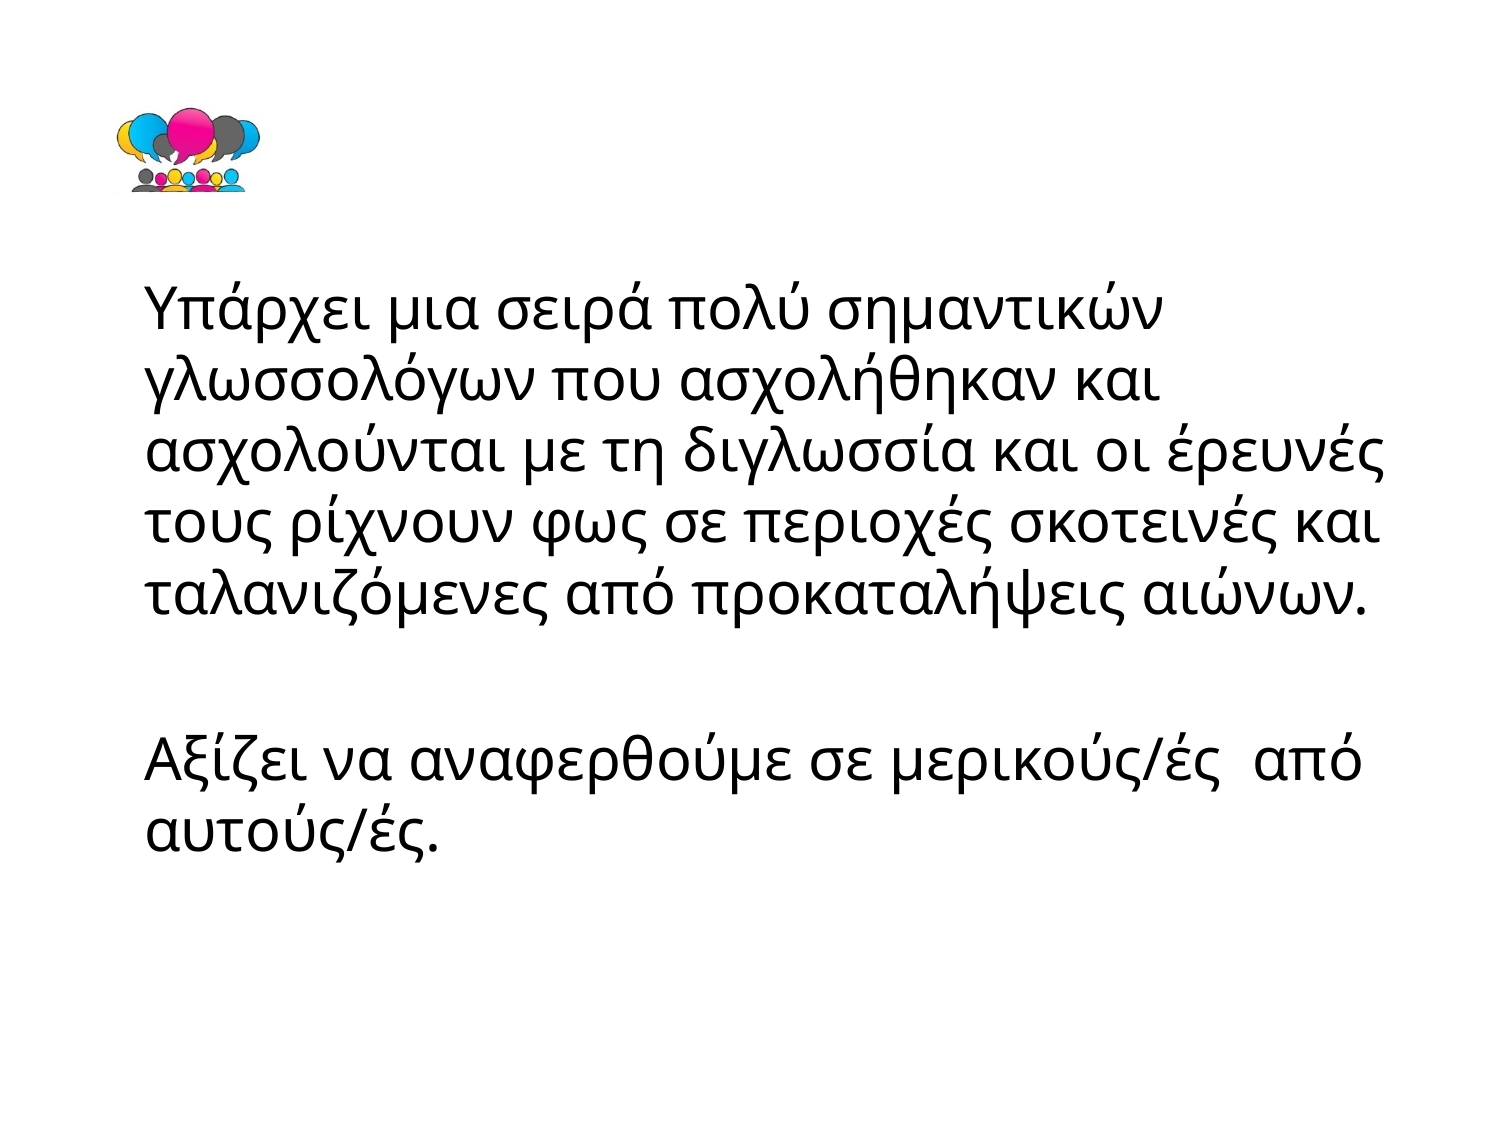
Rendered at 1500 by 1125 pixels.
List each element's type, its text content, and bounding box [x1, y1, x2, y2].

picture [105, 105, 271, 195]
list Υπάρχει μια σειρά πολύ σημαντικών γλωσσολόγων που ασχολήθηκαν και ασχολούνται με τη διγλωσσία και οι έρευνές τους ρίχνουν φως σε περιοχές σκοτεινές και ταλανιζόμενες από προκαταλήψεις αιώνων. Αξίζει να αναφερθούμε σε μερικούς/ές από αυτούς/ές. [75, 262, 1425, 1005]
